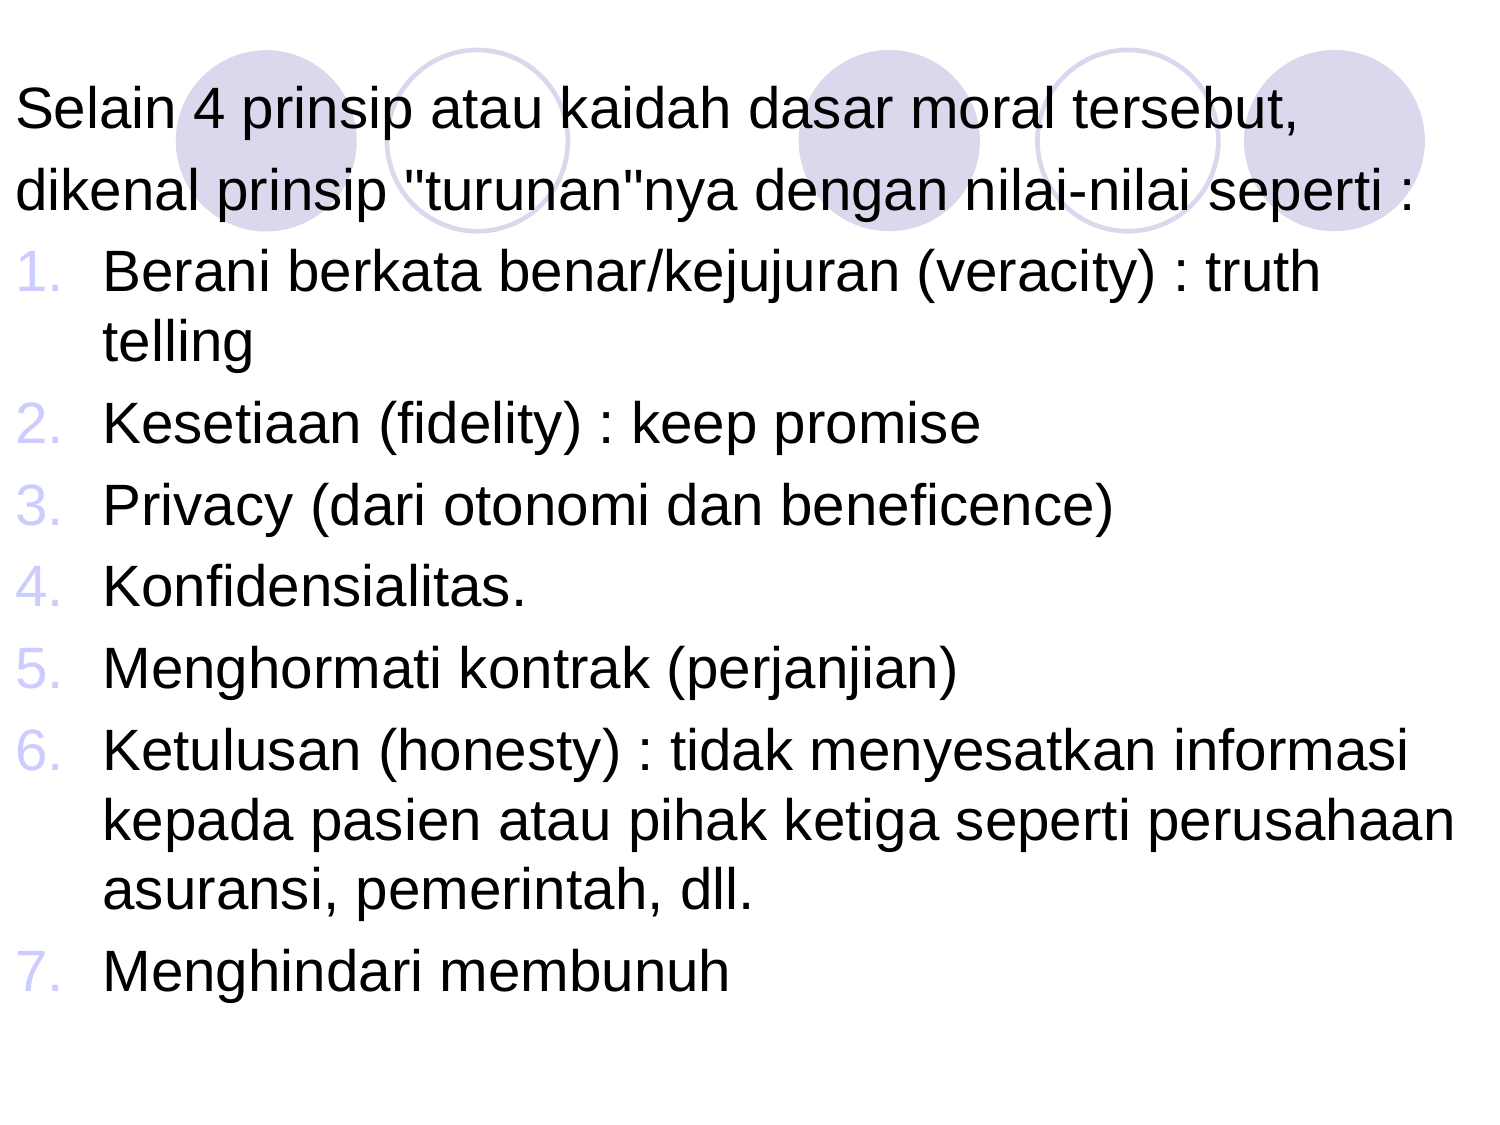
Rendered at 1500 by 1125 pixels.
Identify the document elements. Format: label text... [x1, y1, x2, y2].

list Selain 4 prinsip atau kaidah dasar moral tersebut, dikenal prinsip "turunan"nya dengan nilai-nilai seperti : Berani berkata benar/kejujuran (veracity) : truth telling Kesetiaan (fidelity) : keep promise Privacy (dari otonomi dan beneficence) Konfidensialitas. Menghormati kontrak (perjanjian) Ketulusan (honesty) : tidak menyesatkan informasi kepada pasien atau pihak ketiga seperti perusahaan asuransi, pemerintah, dll. Menghindari membunuh [0, 62, 1500, 1125]
